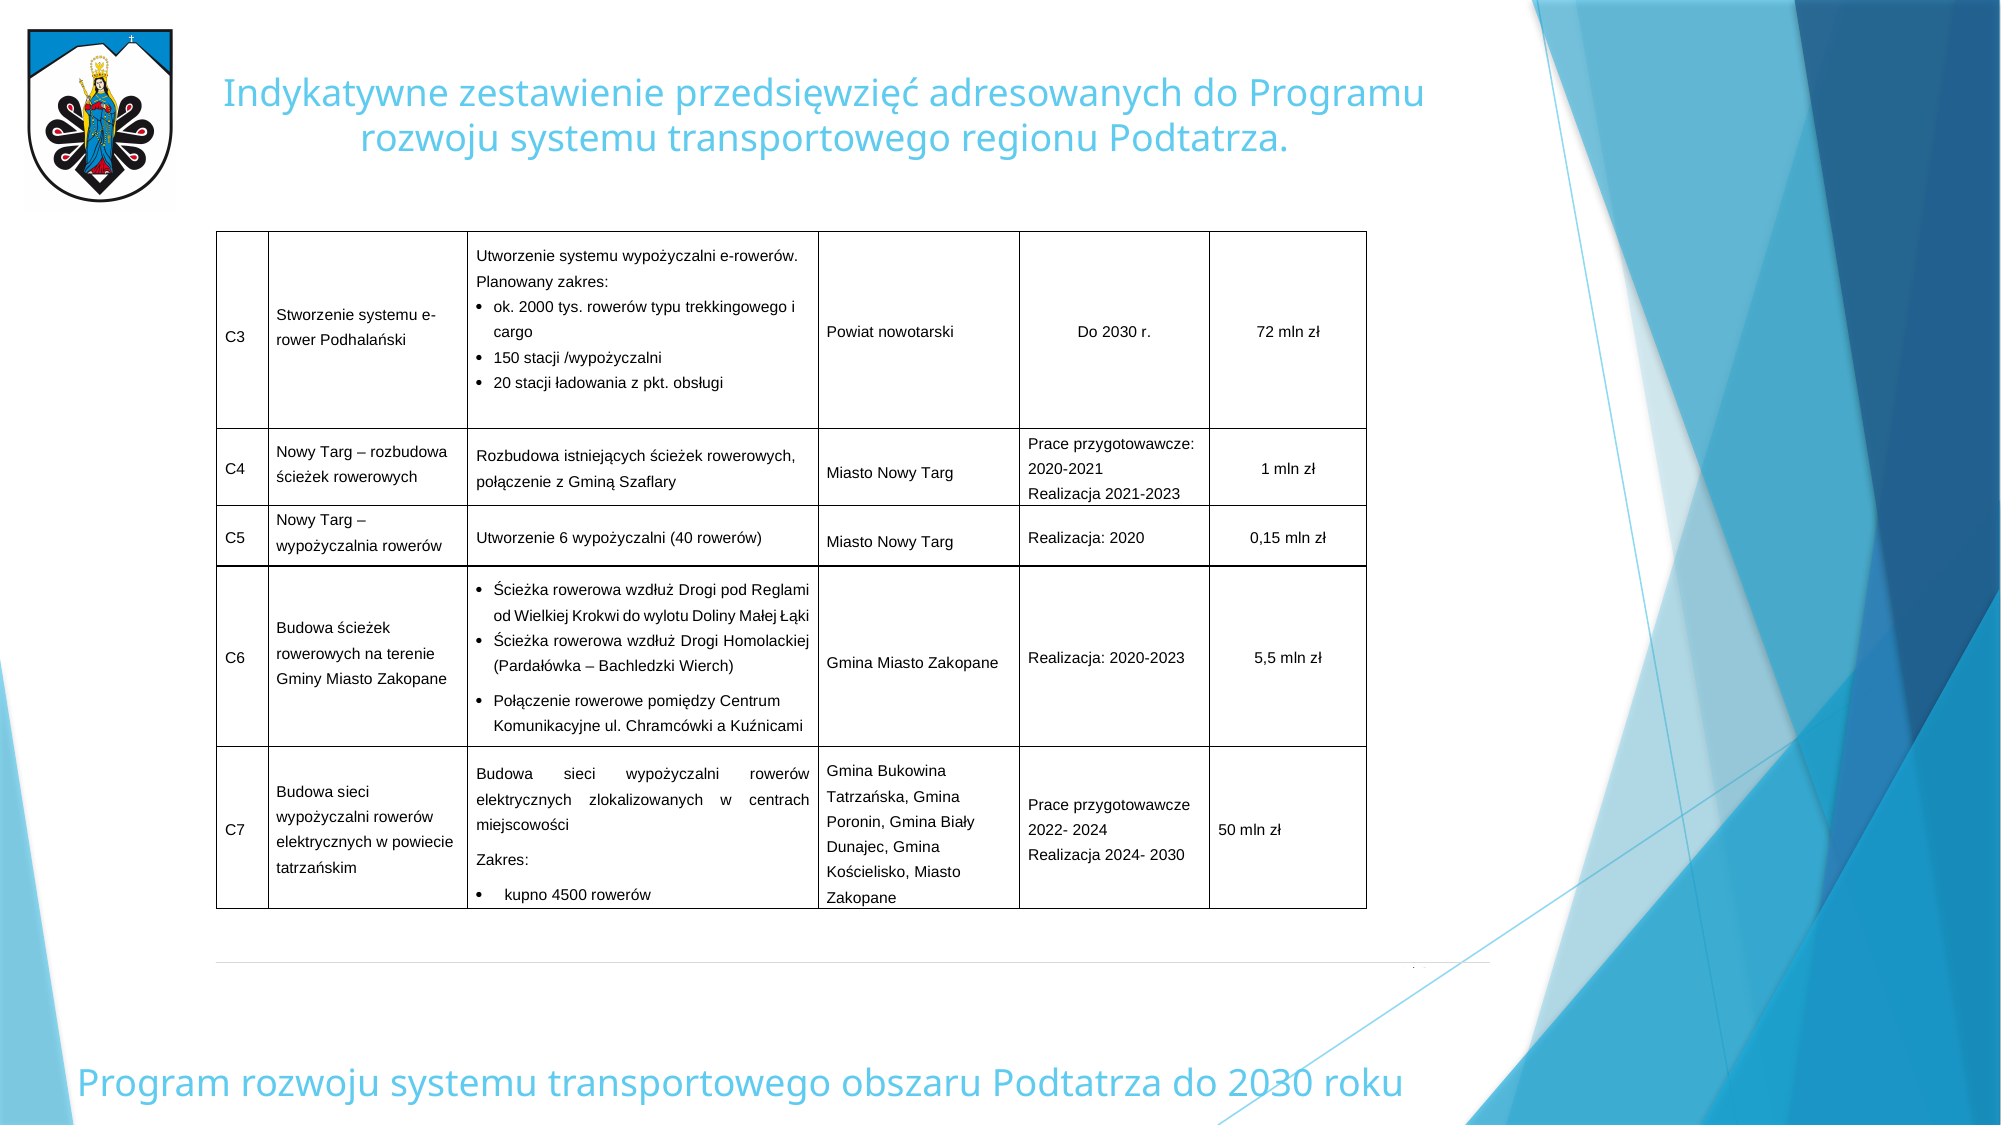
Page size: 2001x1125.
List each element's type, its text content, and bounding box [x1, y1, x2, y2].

picture [24, 25, 176, 213]
title Program rozwoju systemu transportowego obszaru Podtatrza do 2030 roku [36, 1051, 1447, 1124]
text_box Indykatywne zestawienie przedsięwzięć adresowanych do Programu rozwoju systemu transportowego regionu Podtatrza. [180, 61, 1475, 178]
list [215, 230, 1491, 972]
